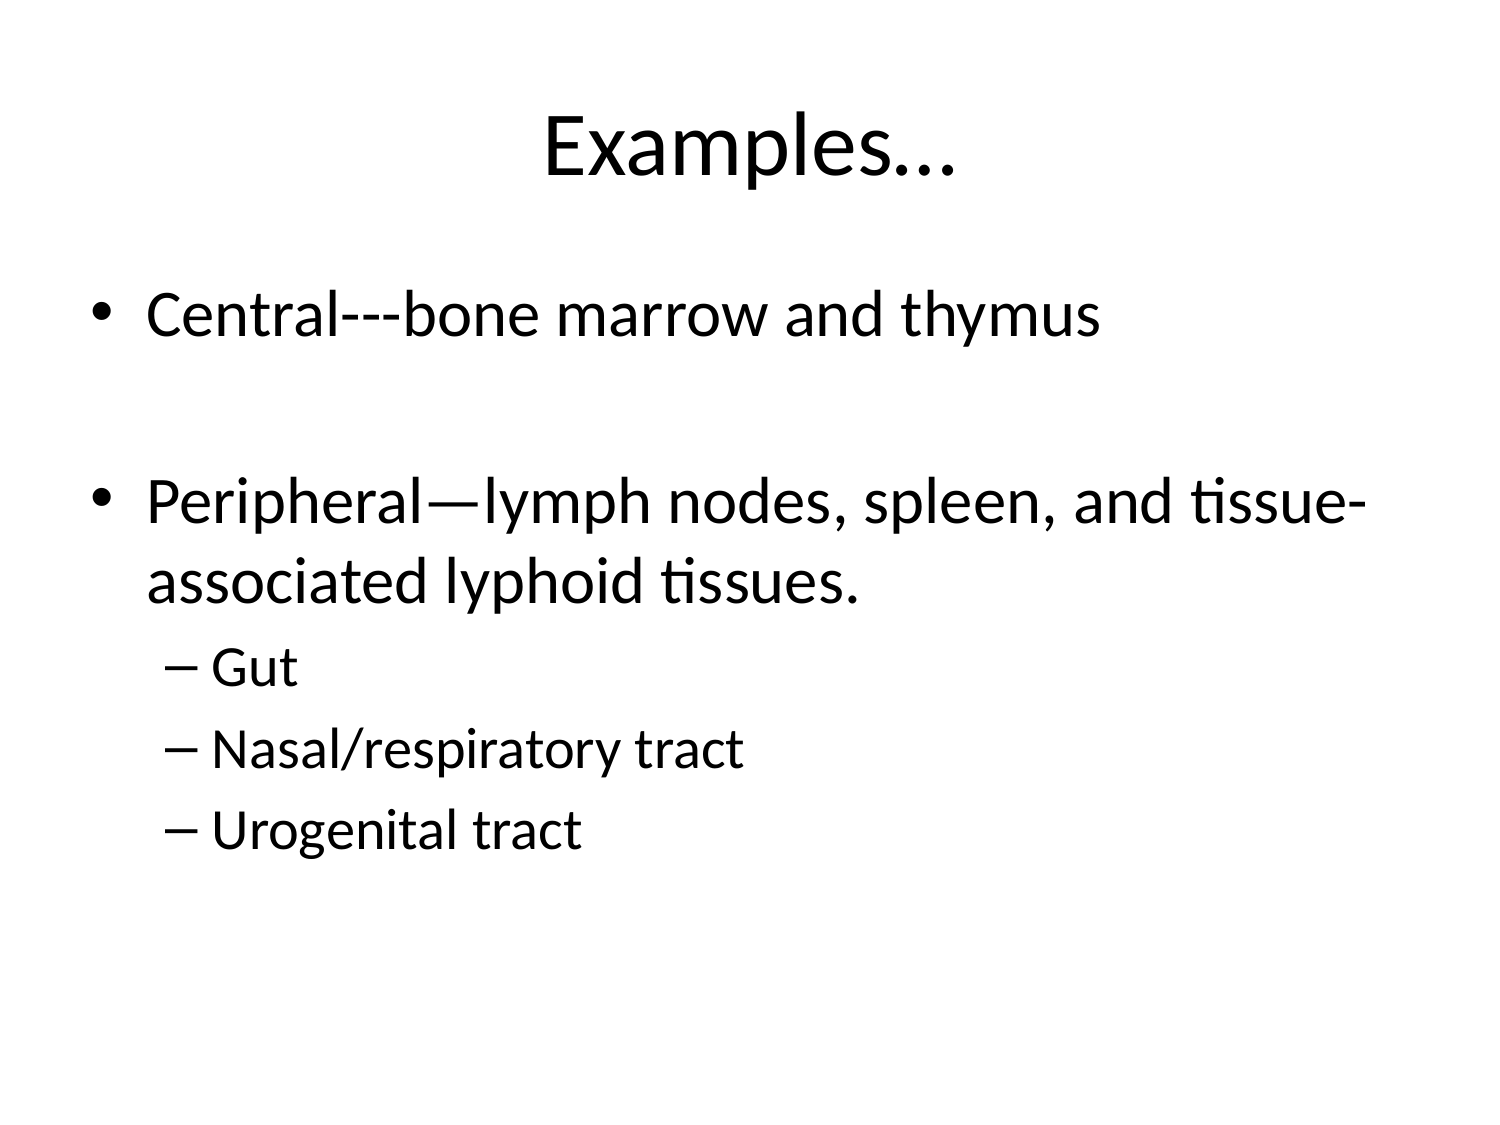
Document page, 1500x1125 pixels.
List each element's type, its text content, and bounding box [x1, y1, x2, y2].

title Examples… [75, 45, 1425, 233]
list Central---bone marrow and thymus Peripheral—lymph nodes, spleen, and tissue-associated lyphoid tissues. Gut Nasal/respiratory tract Urogenital tract [75, 262, 1425, 1005]
